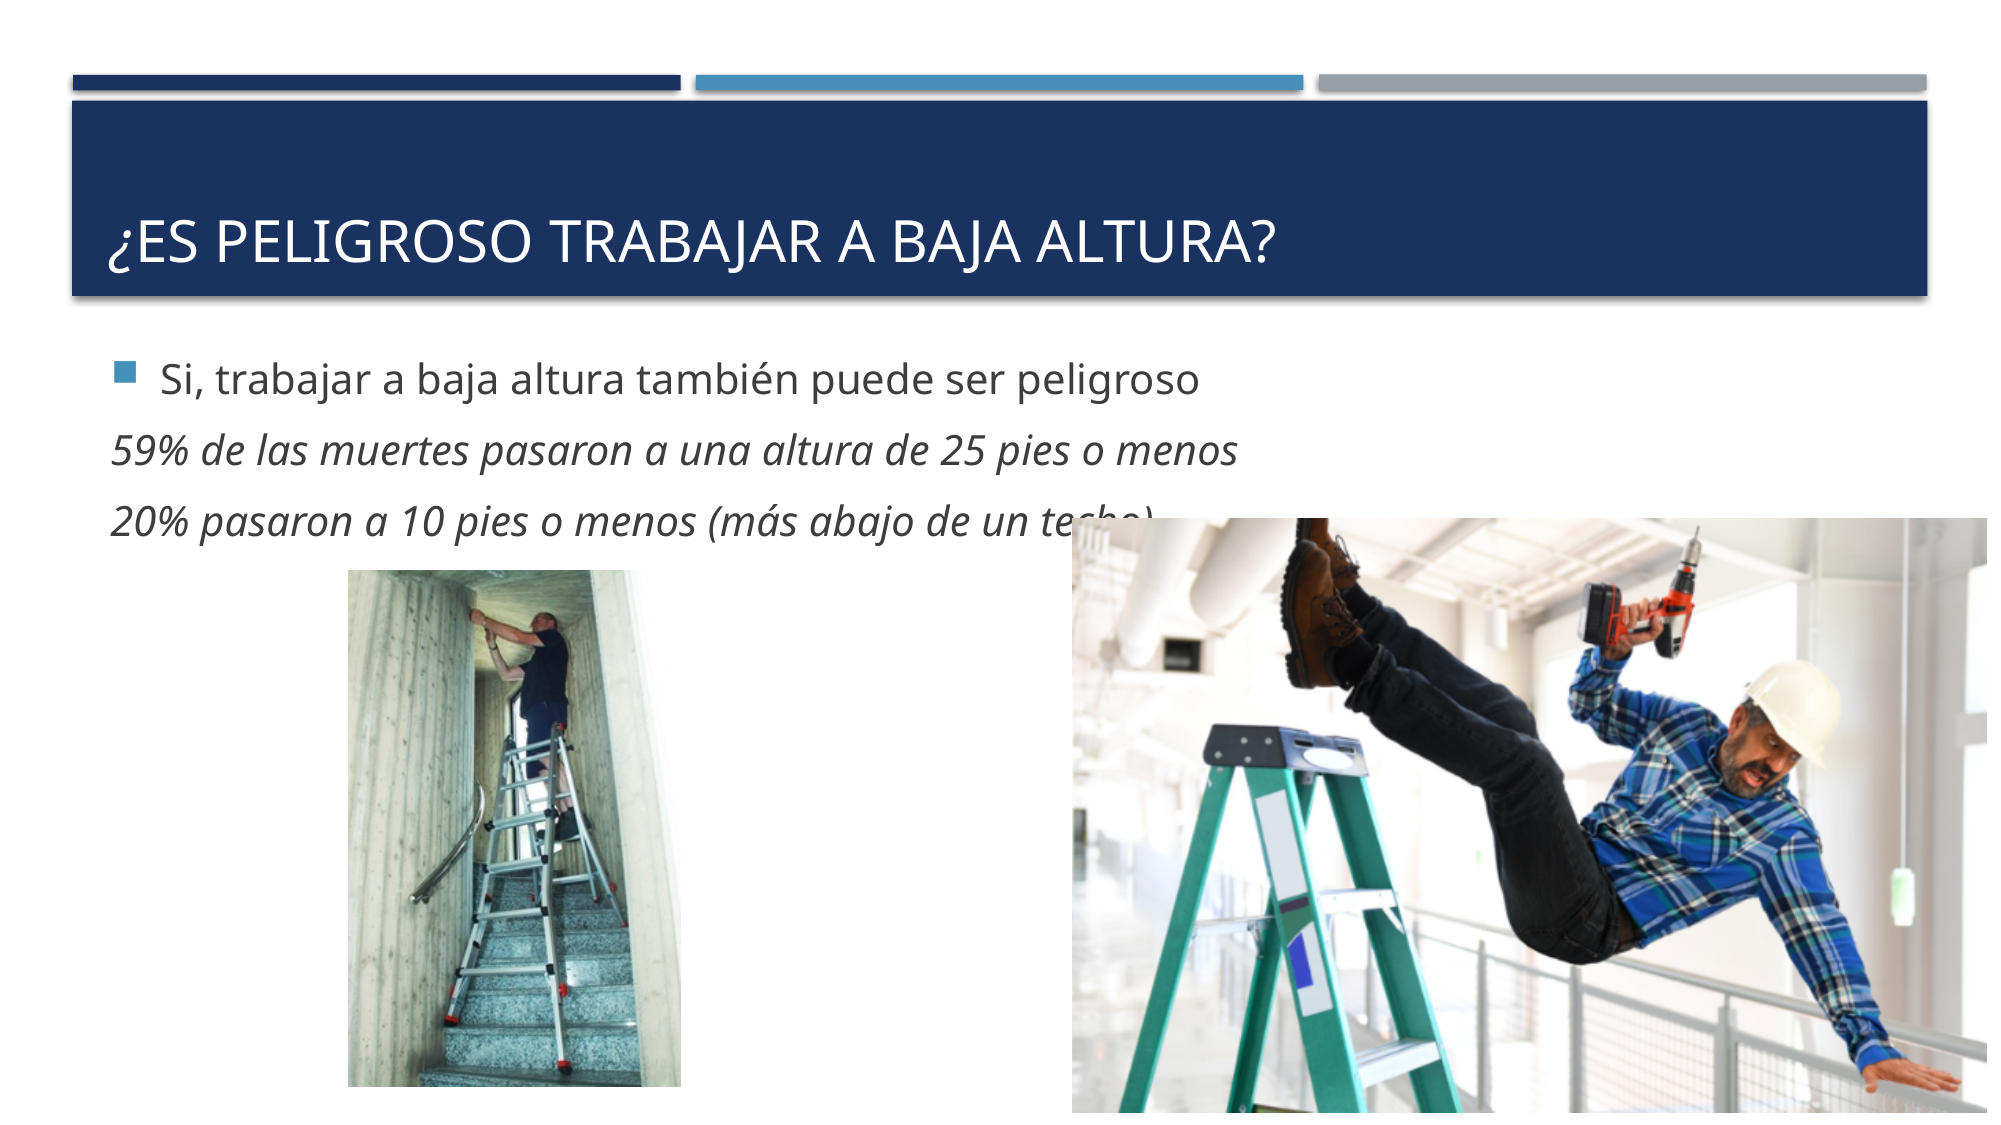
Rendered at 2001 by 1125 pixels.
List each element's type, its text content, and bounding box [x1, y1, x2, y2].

picture [1071, 517, 1987, 1113]
title ¿Es peligroso trabajar a baja altura? [95, 115, 1905, 282]
picture [347, 570, 682, 1088]
list Si, trabajar a baja altura también puede ser peligroso 59% de las muertes pasaron a una altura de 25 pies o menos 20% pasaron a 10 pies o menos (más abajo de un techo) [95, 311, 1905, 587]
